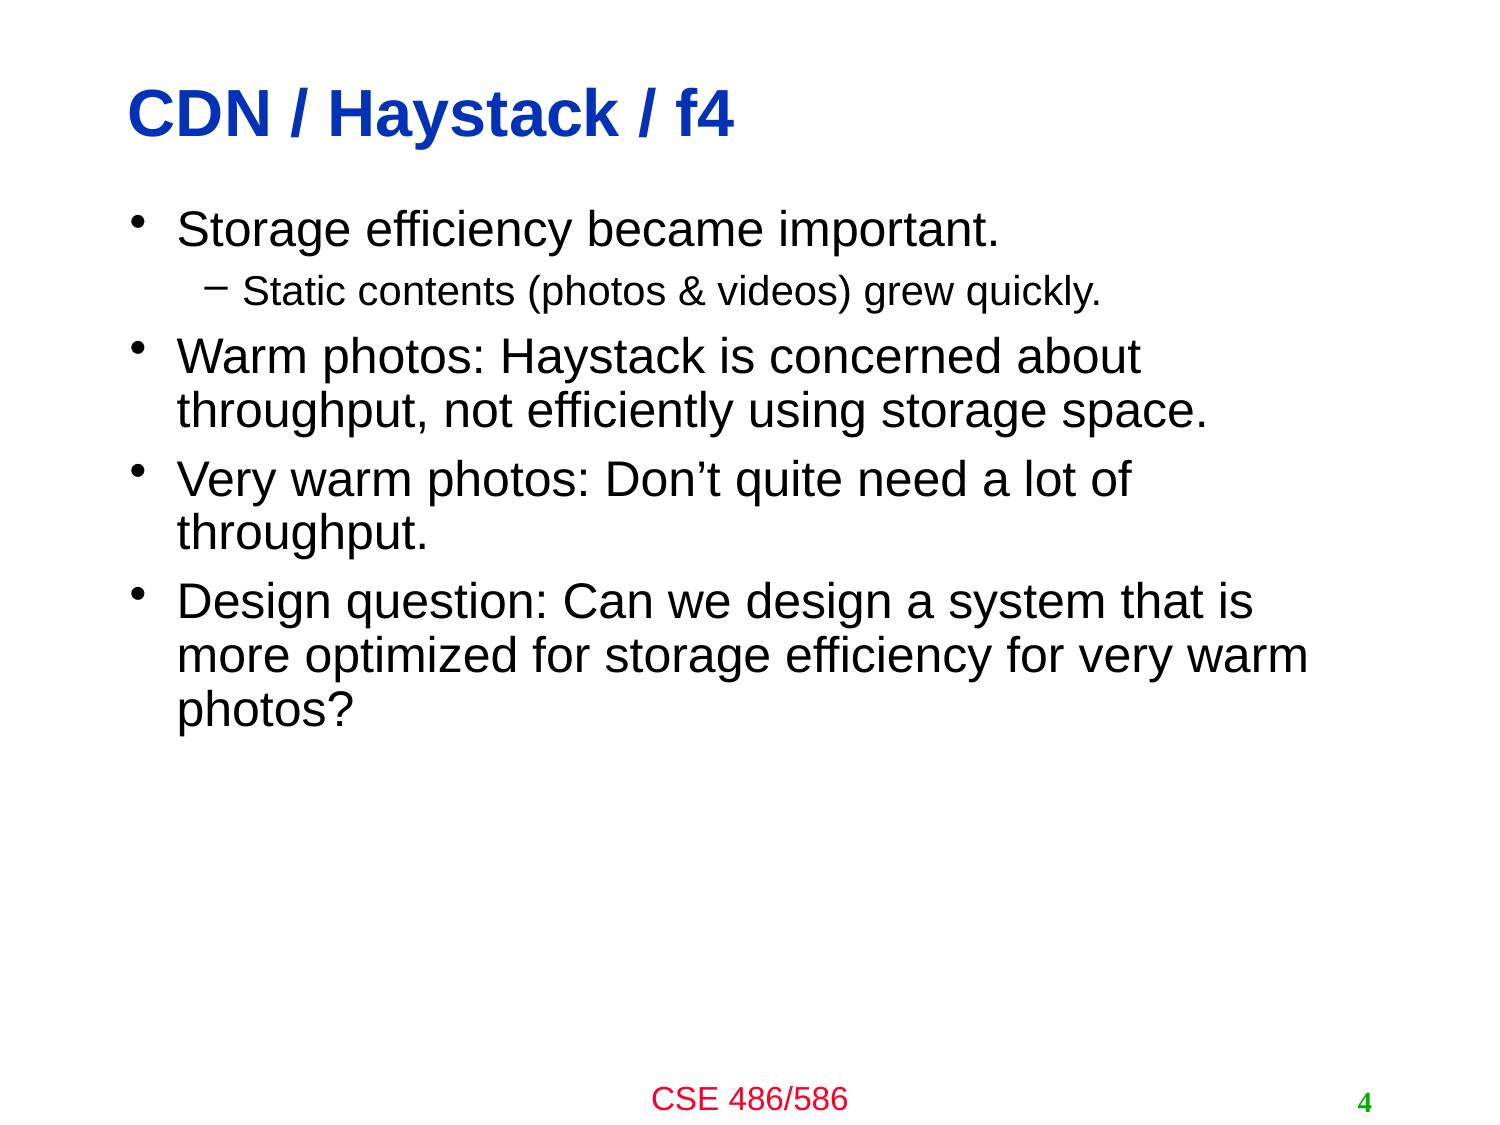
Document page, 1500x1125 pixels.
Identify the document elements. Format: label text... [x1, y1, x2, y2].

list Storage efficiency became important. Static contents (photos & videos) grew quickly. Warm photos: Haystack is concerned about throughput, not efficiently using storage space. Very warm photos: Don’t quite need a lot of throughput. Design question: Can we design a system that is more optimized for storage efficiency for very warm photos? [114, 195, 1376, 1005]
slide_number 4 [1074, 1076, 1388, 1125]
title CDN / Haystack / f4 [112, 53, 1310, 176]
